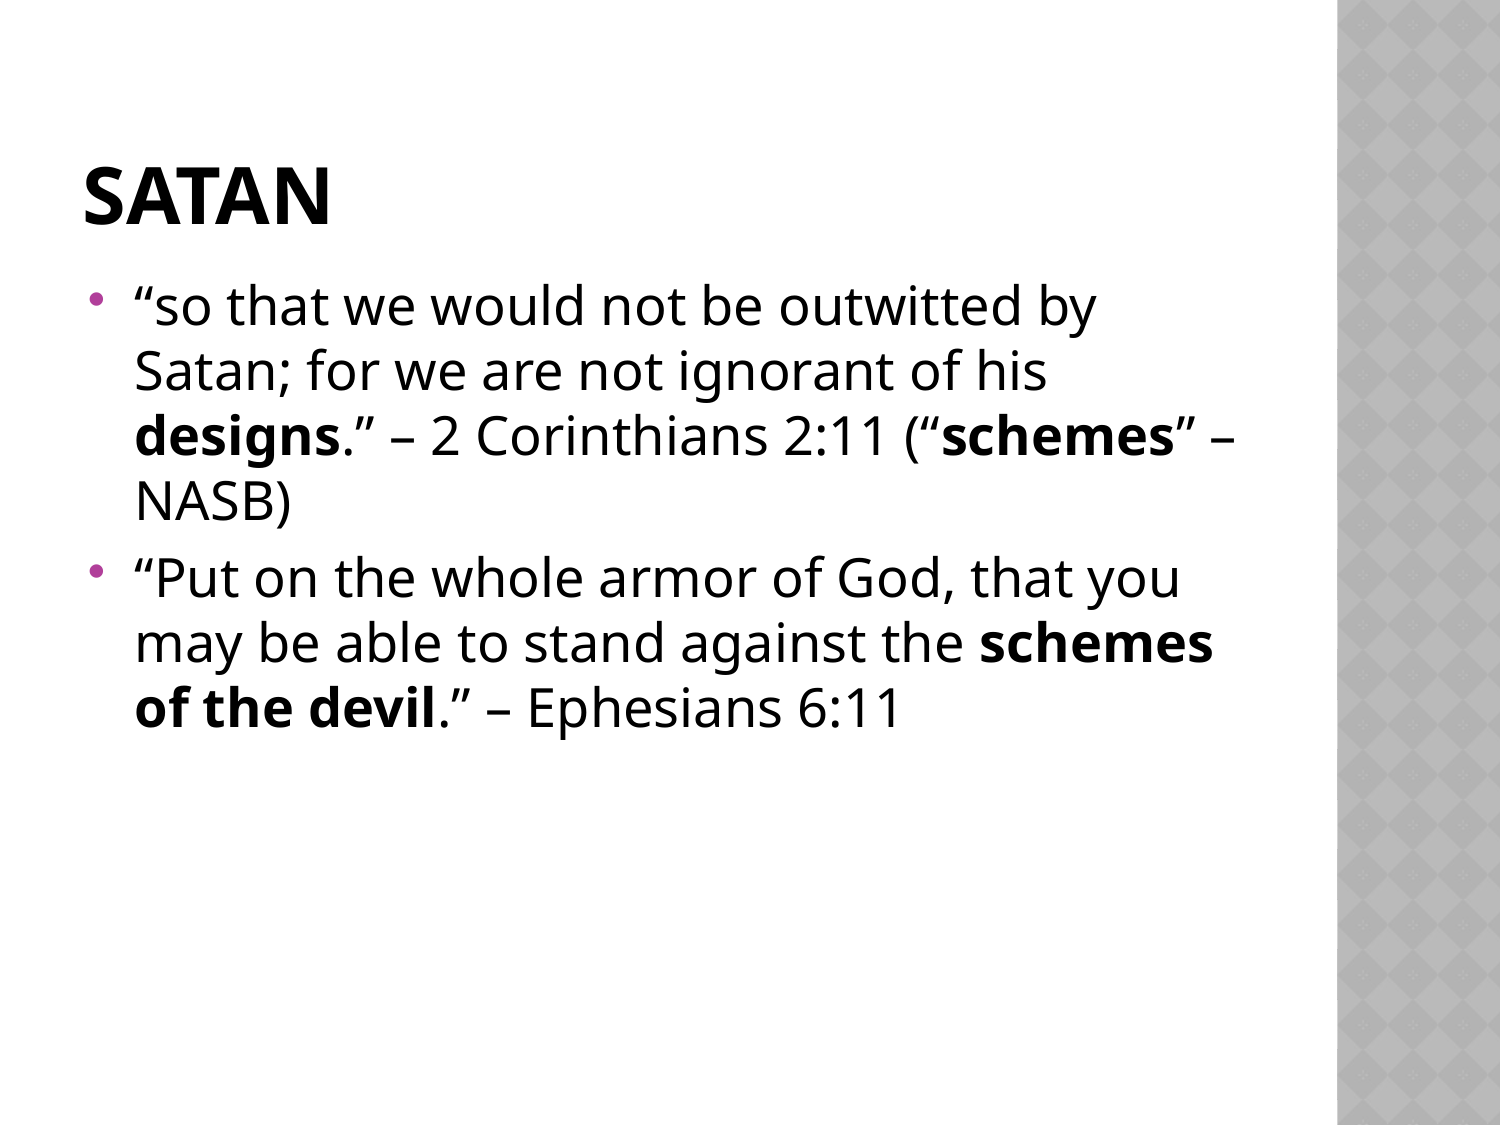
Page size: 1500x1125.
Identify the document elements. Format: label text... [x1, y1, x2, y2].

list “so that we would not be outwitted by Satan; for we are not ignorant of his designs.” – 2 Corinthians 2:11 (“schemes” – NASB) “Put on the whole armor of God, that you may be able to stand against the schemes of the devil.” – Ephesians 6:11 [75, 264, 1263, 1059]
title Satan [75, 52, 1263, 240]
